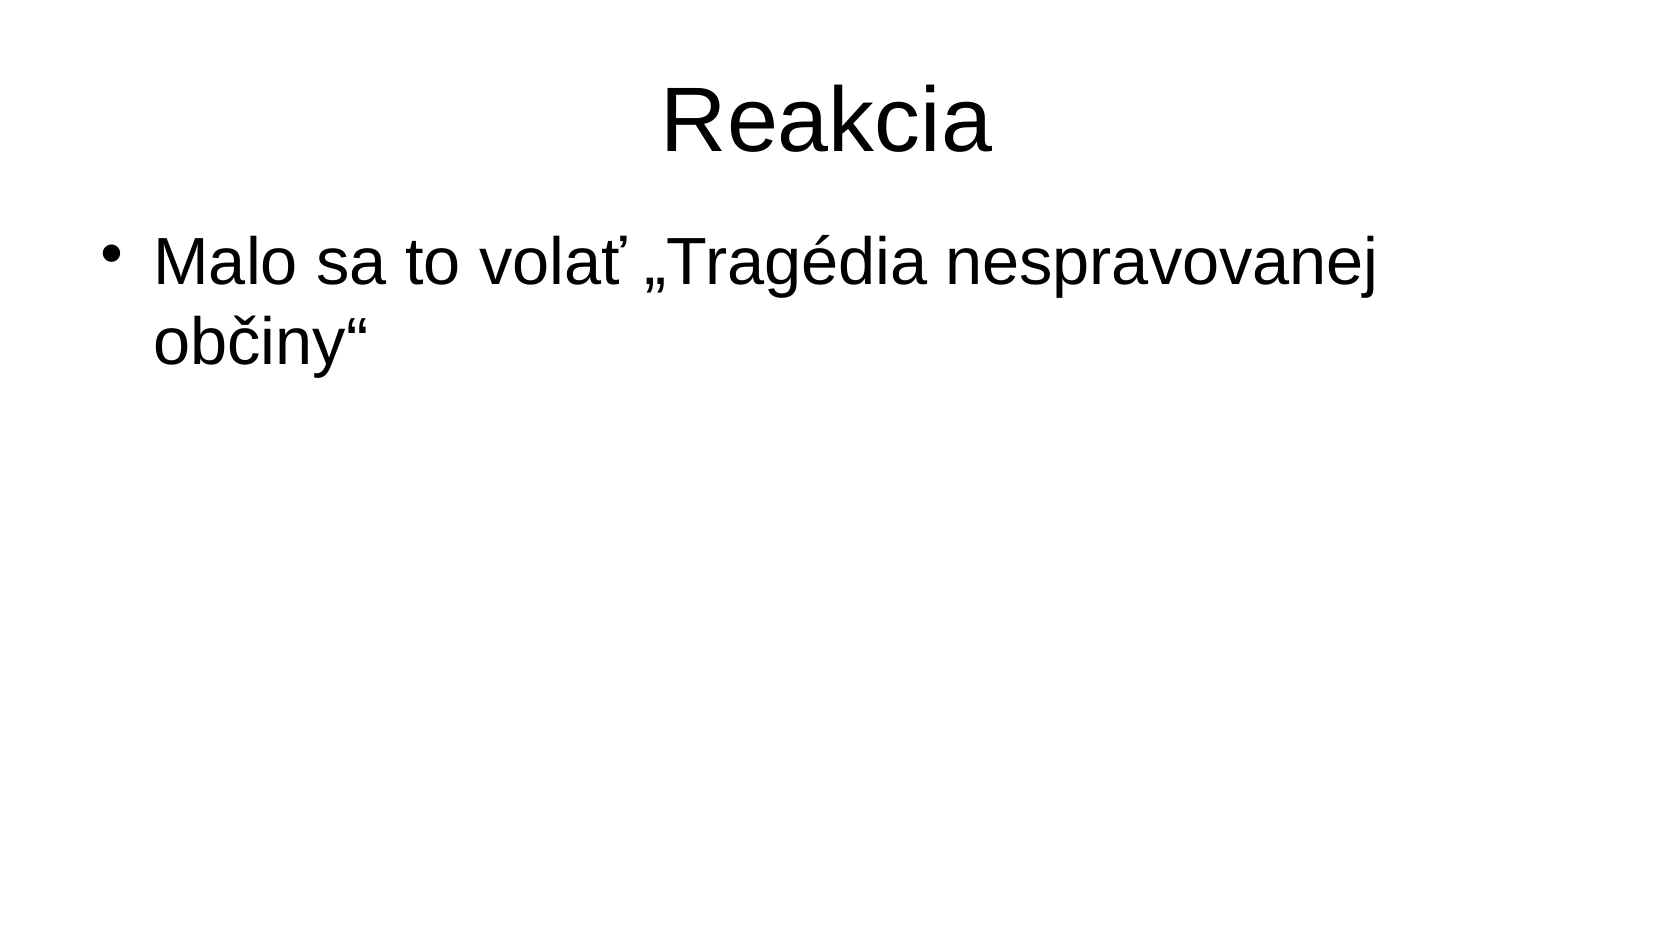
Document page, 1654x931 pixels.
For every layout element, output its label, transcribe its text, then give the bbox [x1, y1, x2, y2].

text_box Reakcia [82, 37, 1571, 193]
text_box Malo sa to volať „Tragédia nespravovanej občiny“ [82, 217, 1571, 758]
